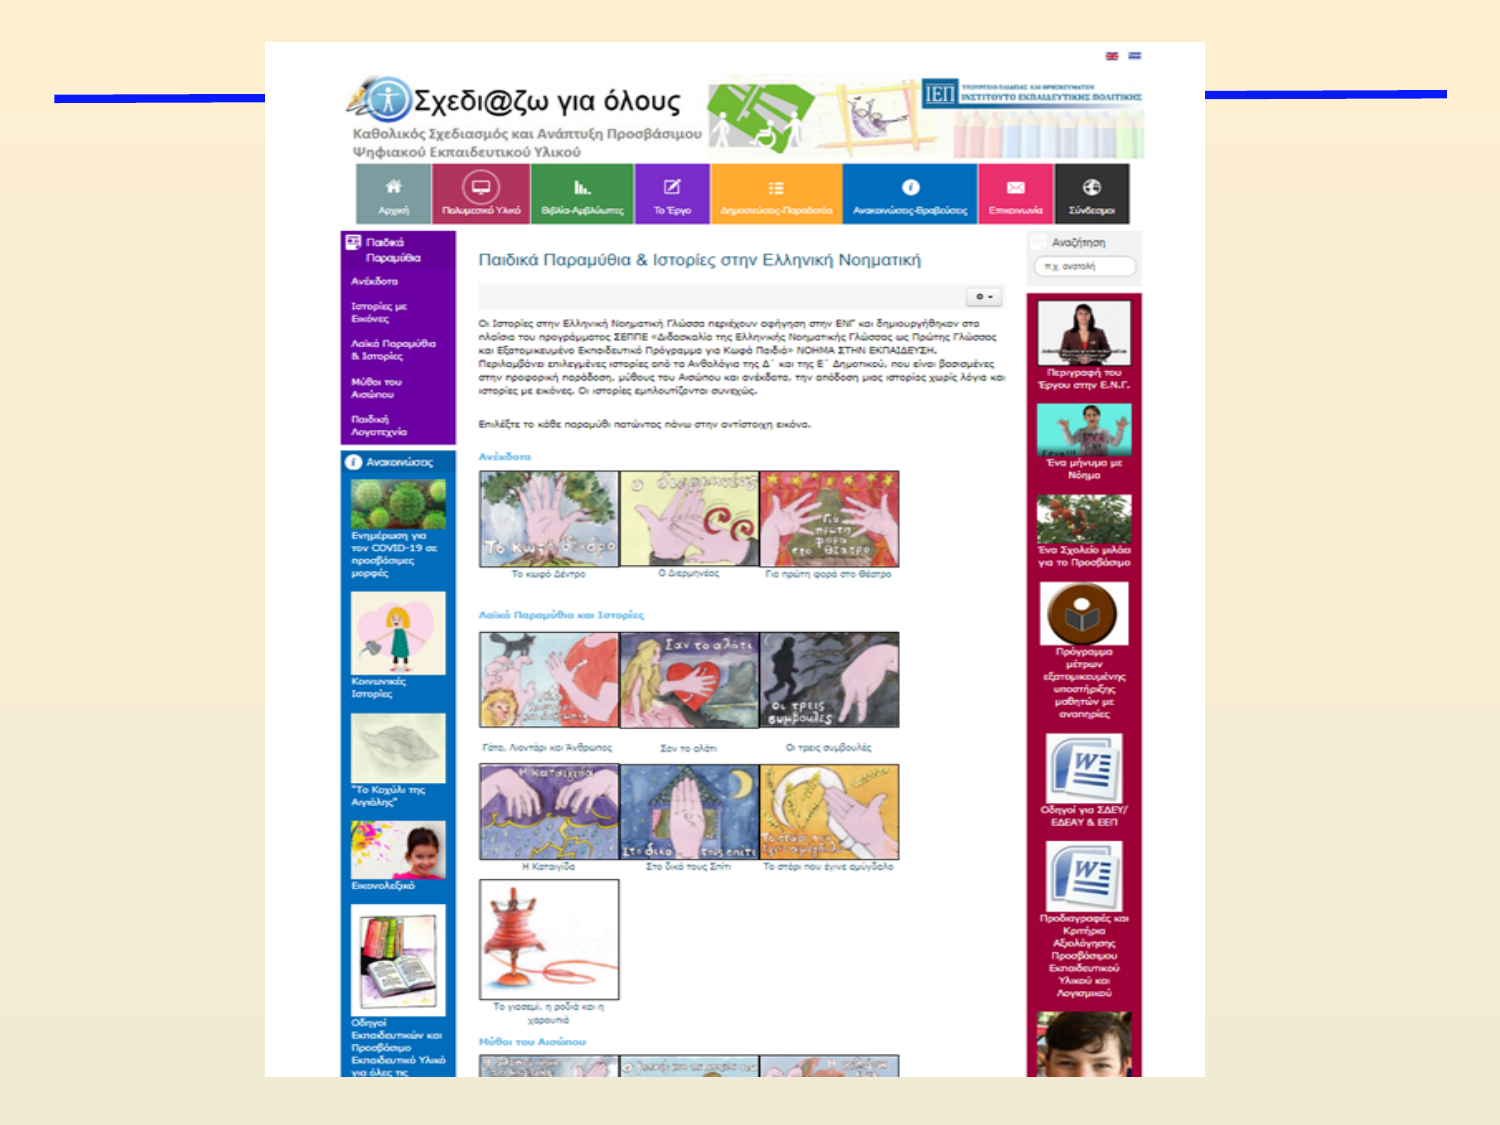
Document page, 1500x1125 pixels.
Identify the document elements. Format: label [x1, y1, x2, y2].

text_box [1208, 93, 1448, 100]
text_box [54, 93, 260, 100]
picture [265, 42, 1205, 1078]
